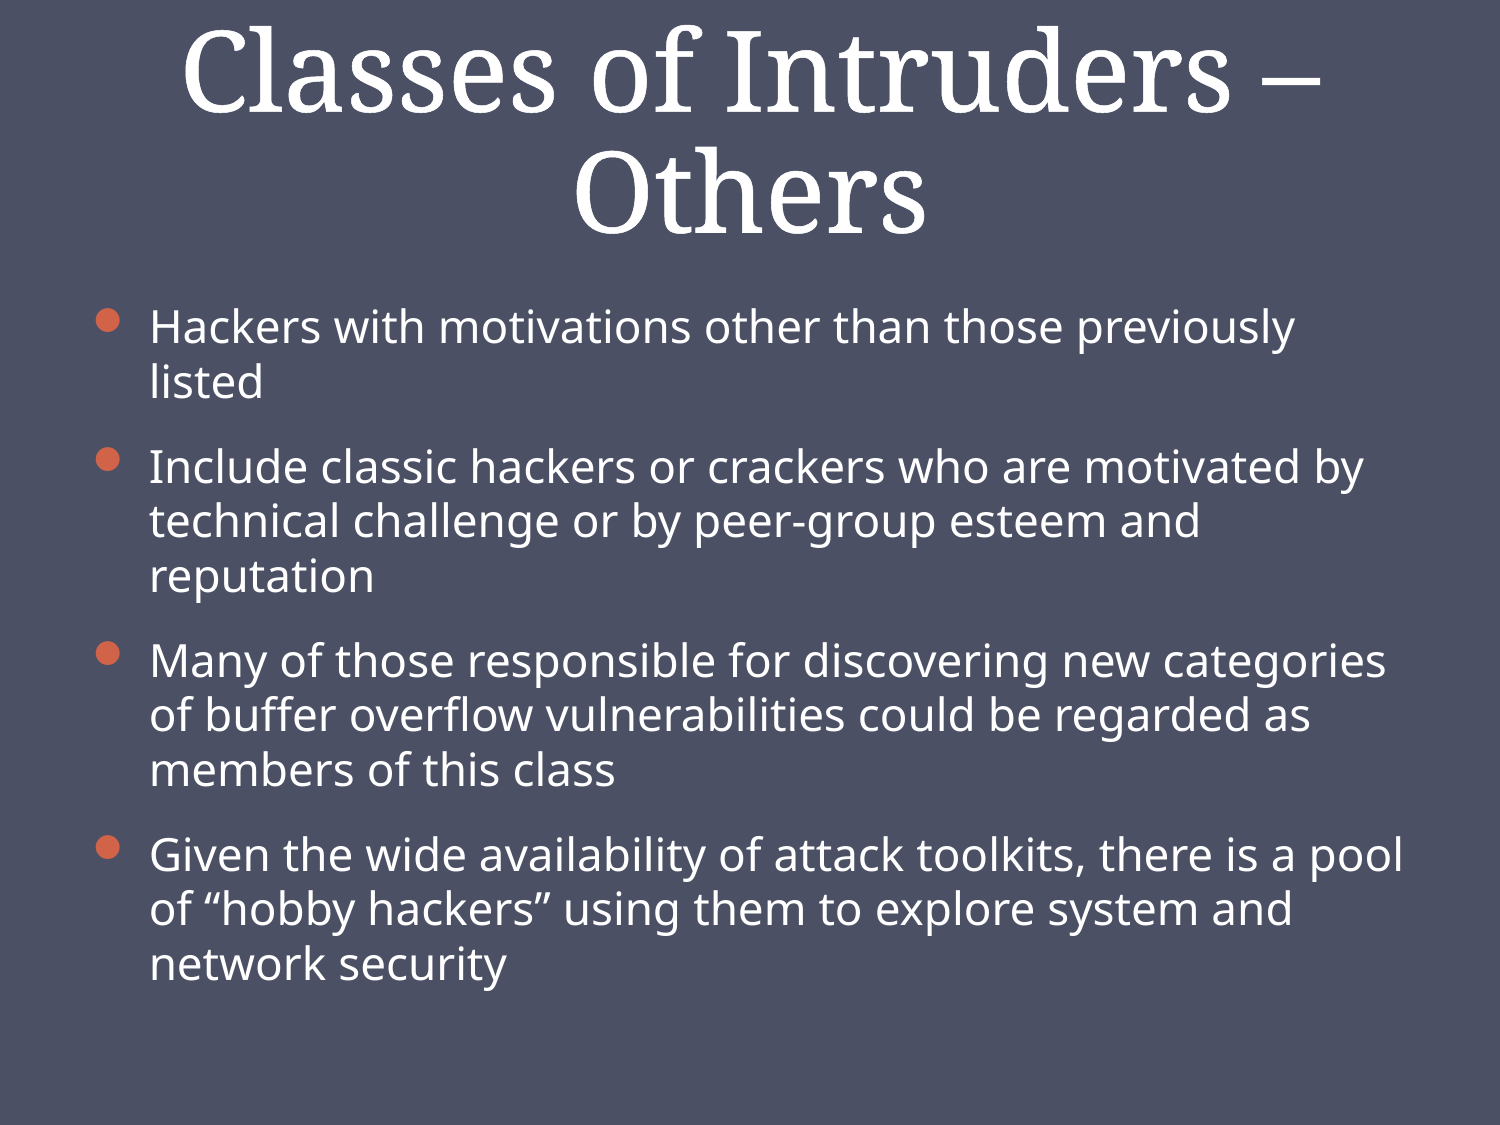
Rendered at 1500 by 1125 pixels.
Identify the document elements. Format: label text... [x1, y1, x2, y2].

title Classes of Intruders – Others [75, 0, 1425, 263]
list Hackers with motivations other than those previously listed Include classic hackers or crackers who are motivated by technical challenge or by peer-group esteem and reputation Many of those responsible for discovering new categories of buffer overflow vulnerabilities could be regarded as members of this class Given the wide availability of attack toolkits, there is a pool of “hobby hackers” using them to explore system and network security [76, 290, 1427, 1034]
